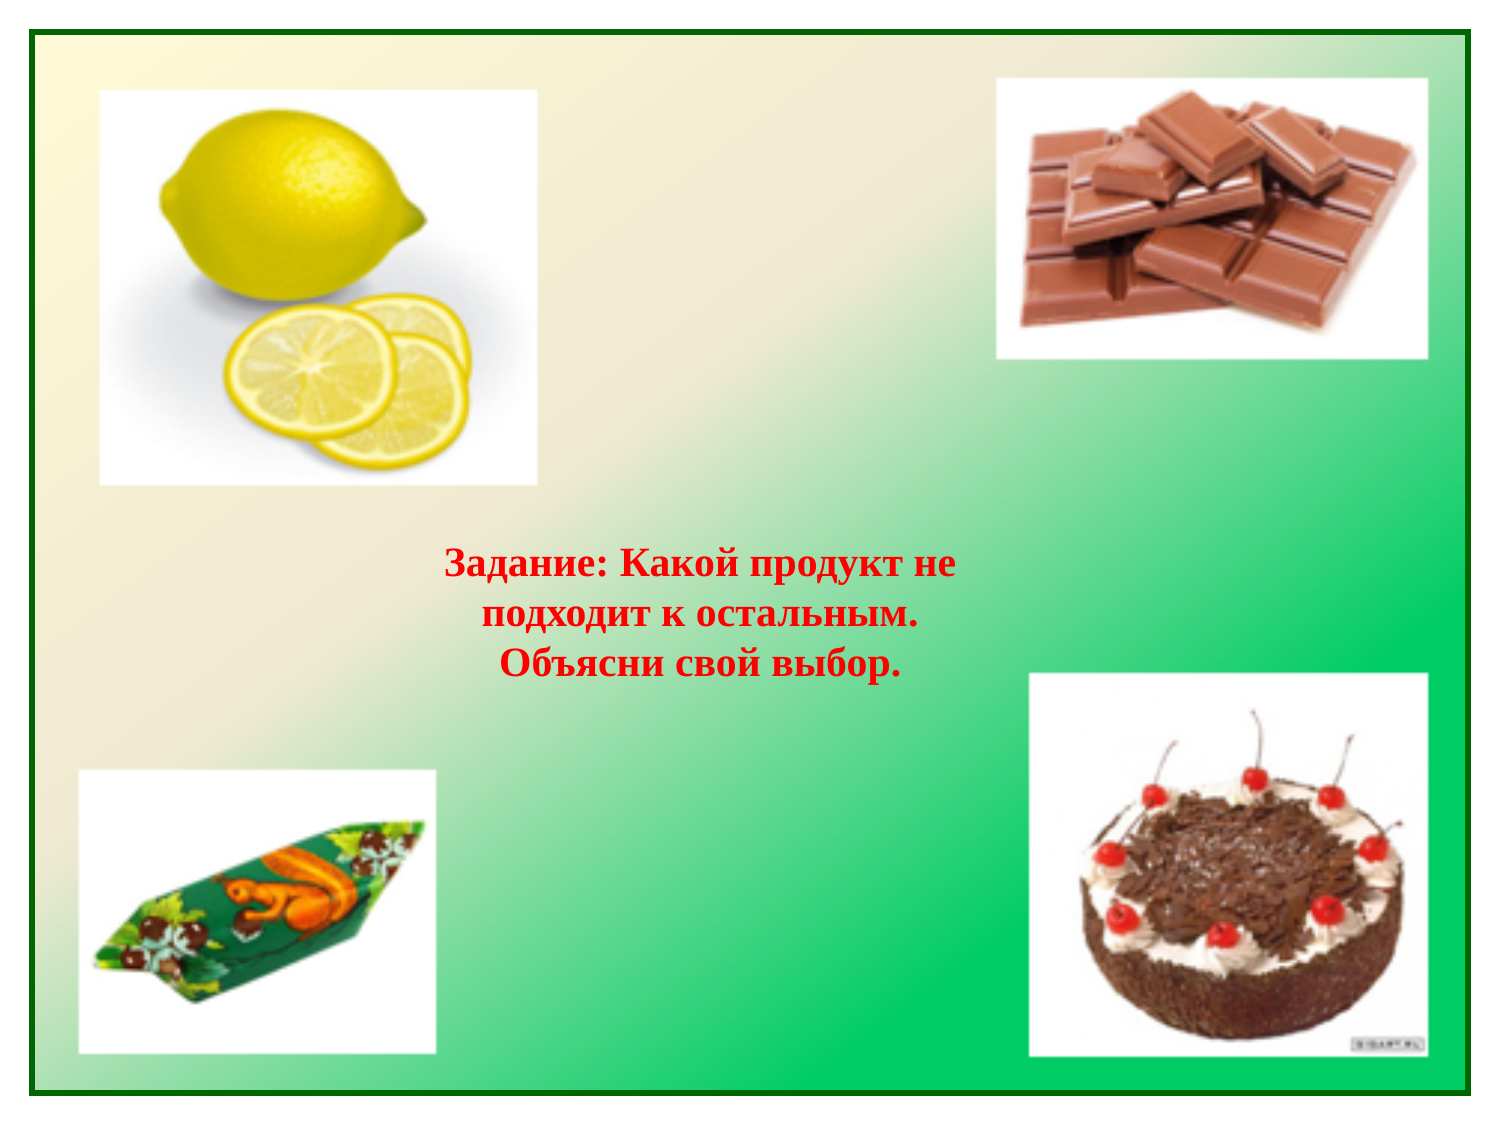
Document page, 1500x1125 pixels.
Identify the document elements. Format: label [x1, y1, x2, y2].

text_box [34, 34, 1466, 1091]
